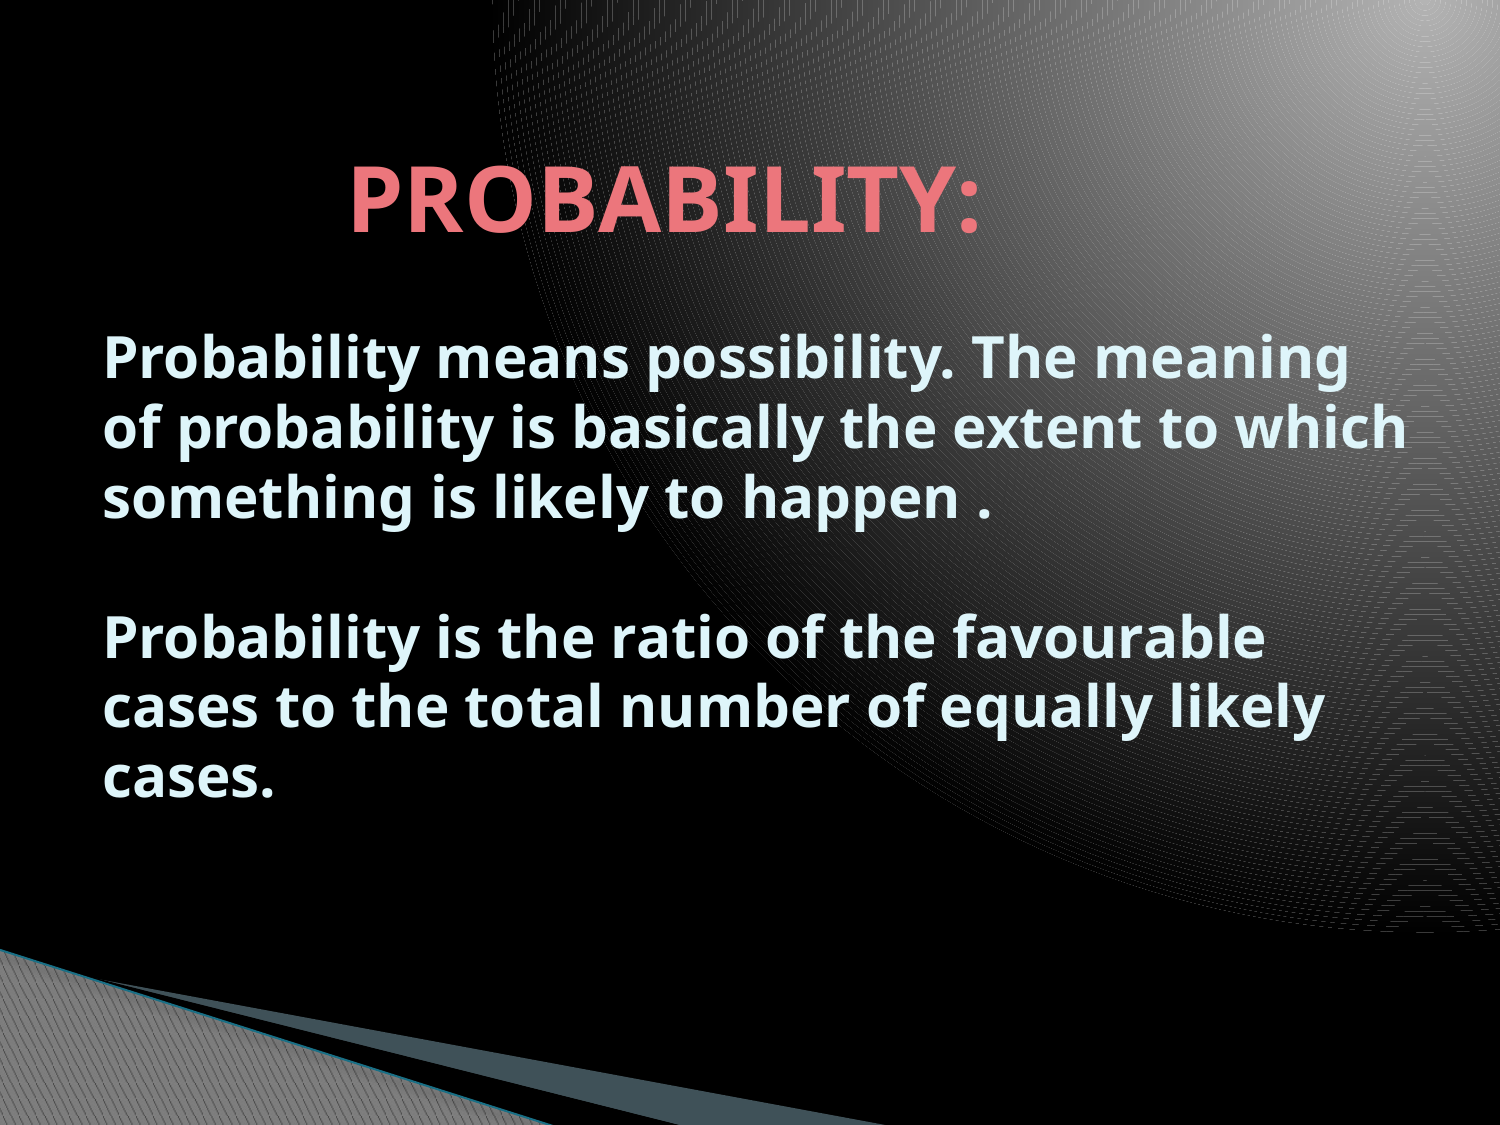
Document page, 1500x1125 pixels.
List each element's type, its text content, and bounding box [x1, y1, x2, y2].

title PROBABILITY: Probability means possibility. The meaning of probability is basically the extent to which something is likely to happen . Probability is the ratio of the favourable cases to the total number of equally likely cases. [87, 37, 1425, 913]
picture [0, 952, 543, 1125]
